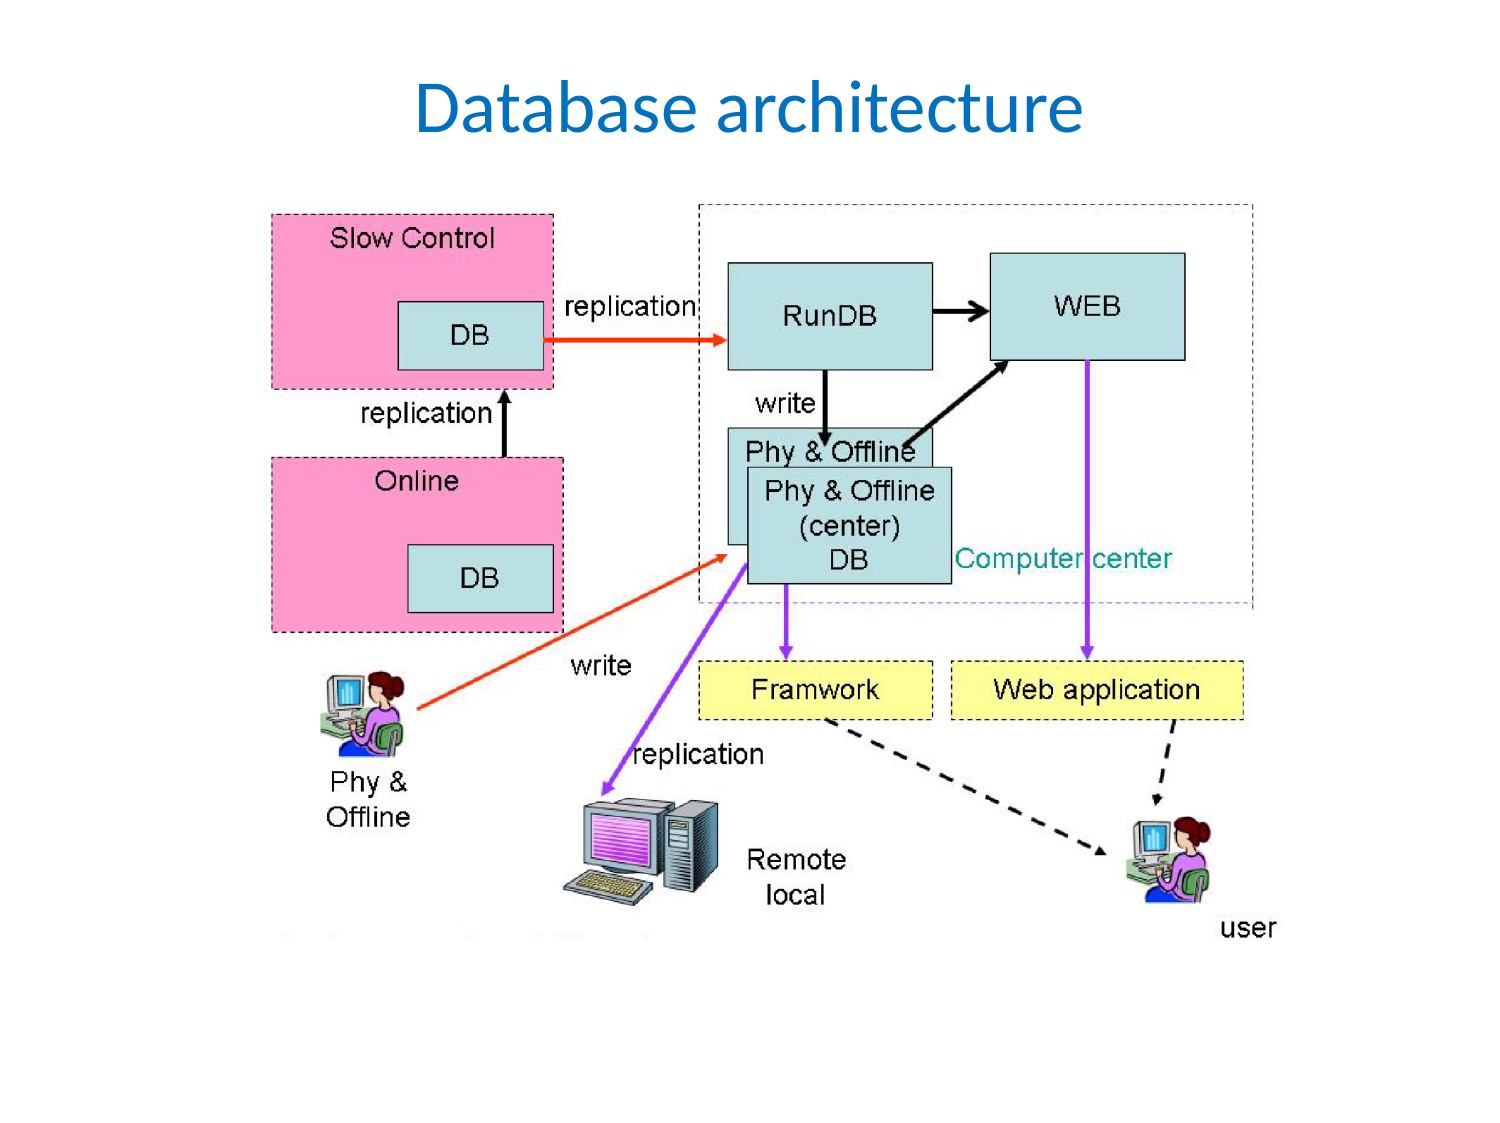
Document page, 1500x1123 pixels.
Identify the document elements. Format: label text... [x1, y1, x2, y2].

picture [241, 182, 1297, 940]
title Database architecture [75, 44, 1425, 161]
